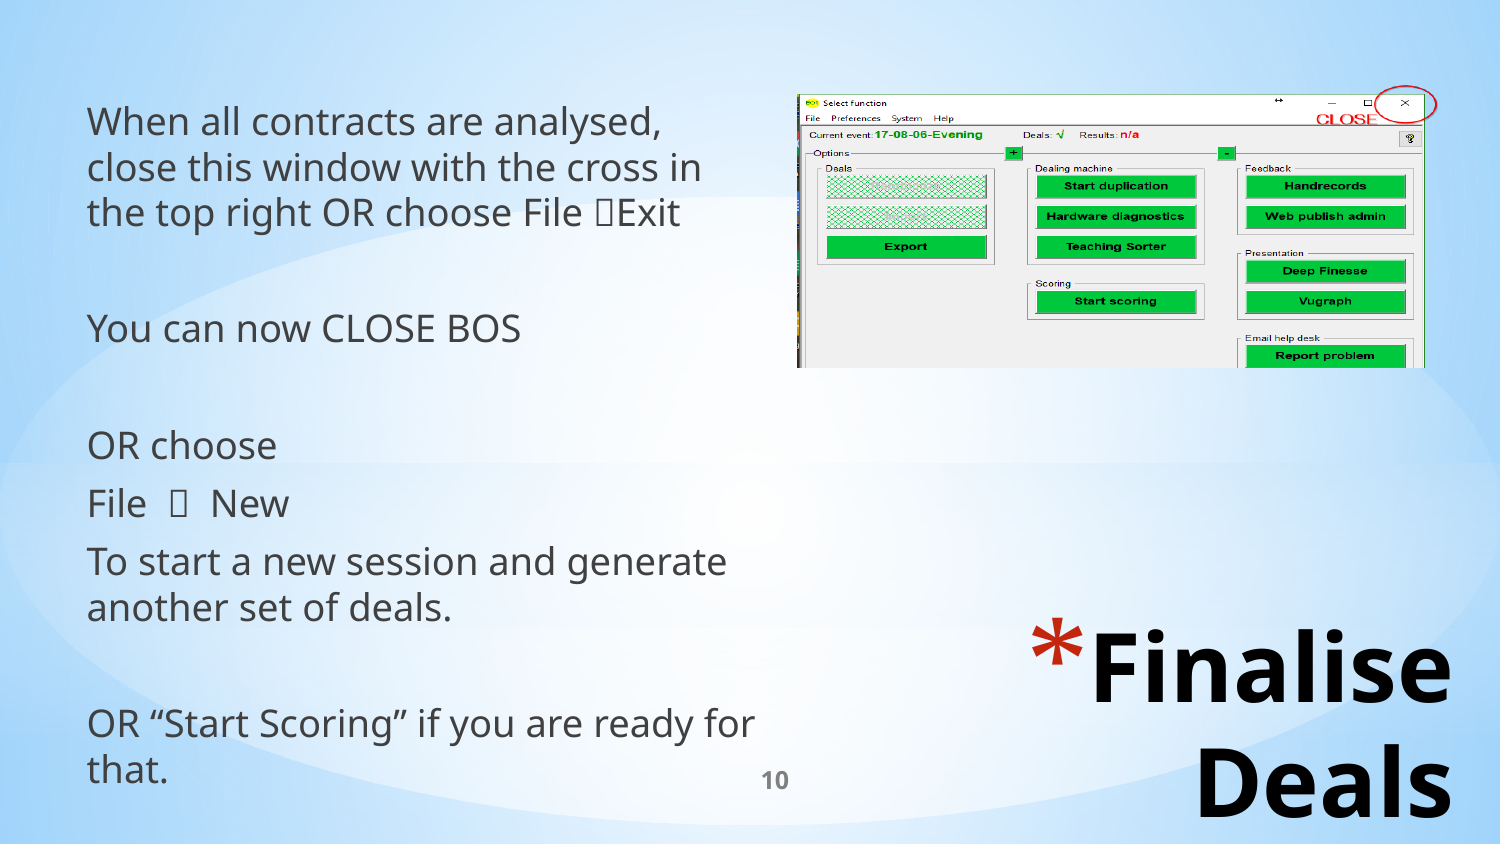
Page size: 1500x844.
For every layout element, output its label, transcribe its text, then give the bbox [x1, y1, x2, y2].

slide_number 10 [624, 759, 925, 805]
list When all contracts are analysed, close this window with the cross in the top right OR choose File Exit You can now CLOSE BOS OR choose File  New To start a new session and generate another set of deals. OR “Start Scoring” if you are ready for that. [64, 90, 774, 803]
picture [796, 84, 1439, 369]
title Finalise Deals [774, 599, 1469, 740]
